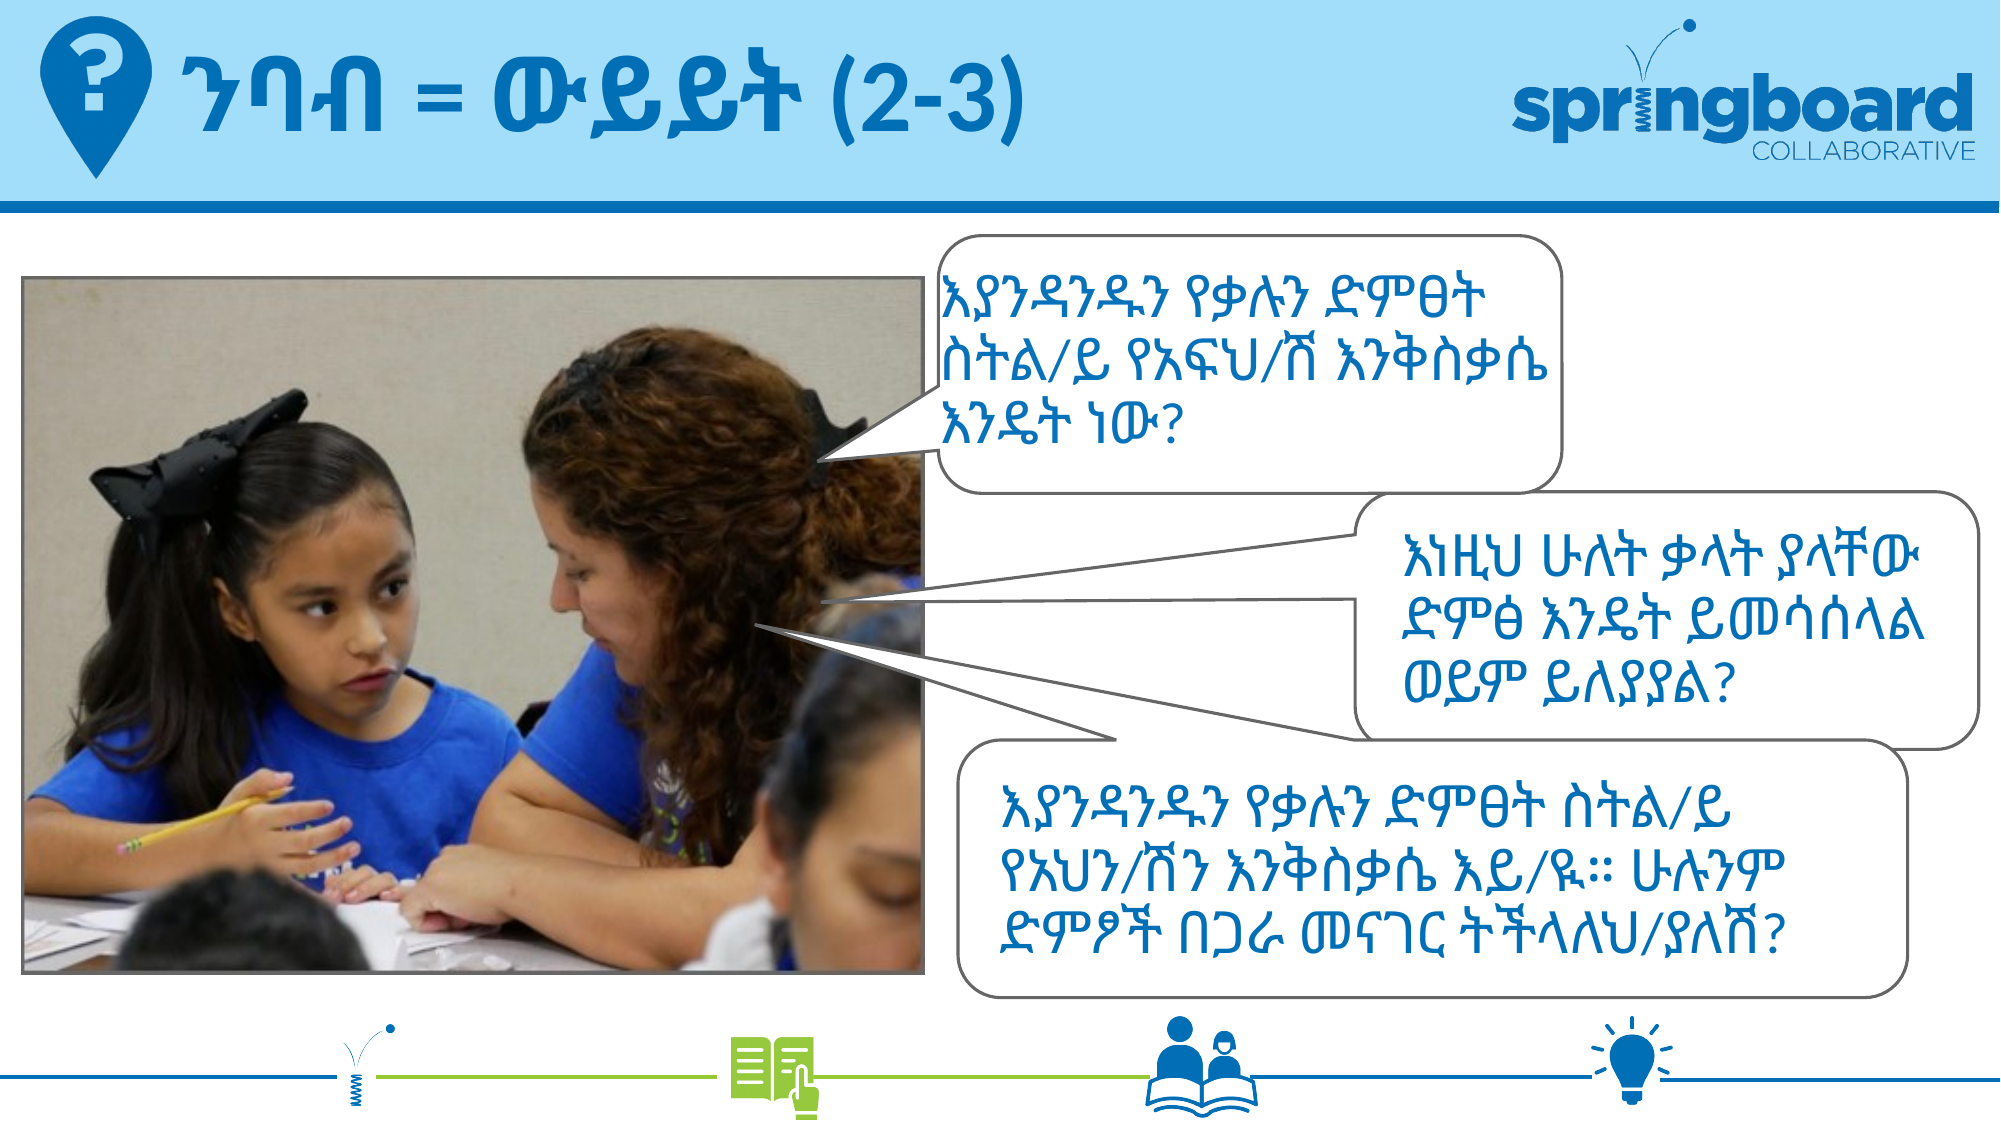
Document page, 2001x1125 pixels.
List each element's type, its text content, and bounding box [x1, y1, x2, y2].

picture [39, 16, 152, 180]
picture [1591, 1016, 1673, 1105]
title ንባብ = ውይይት (2-3) [136, 0, 2000, 196]
list እያንዳንዱን የቃሉን ድምፀት ስትል/ይ የአፍህ/ሽ እንቅስቃሴ እንዴት ነው? [924, 260, 1589, 464]
picture [21, 276, 925, 975]
list እያንዳንዱን የቃሉን ድምፀት ስትል/ይ የአህን/ሽን እንቅስቃሴ እይ/ዪ። ሁሉንም ድምፆች በጋራ መናገር ትችላለህ/ያለሽ? [984, 757, 1869, 987]
picture [343, 1024, 395, 1106]
picture [1145, 1016, 1258, 1118]
list እነዚህ ሁለት ቃላት ያላቸው ድምፅ እንዴት ይመሳሰላል ወይም ይለያያል? [1386, 519, 1959, 723]
picture [731, 1037, 819, 1120]
